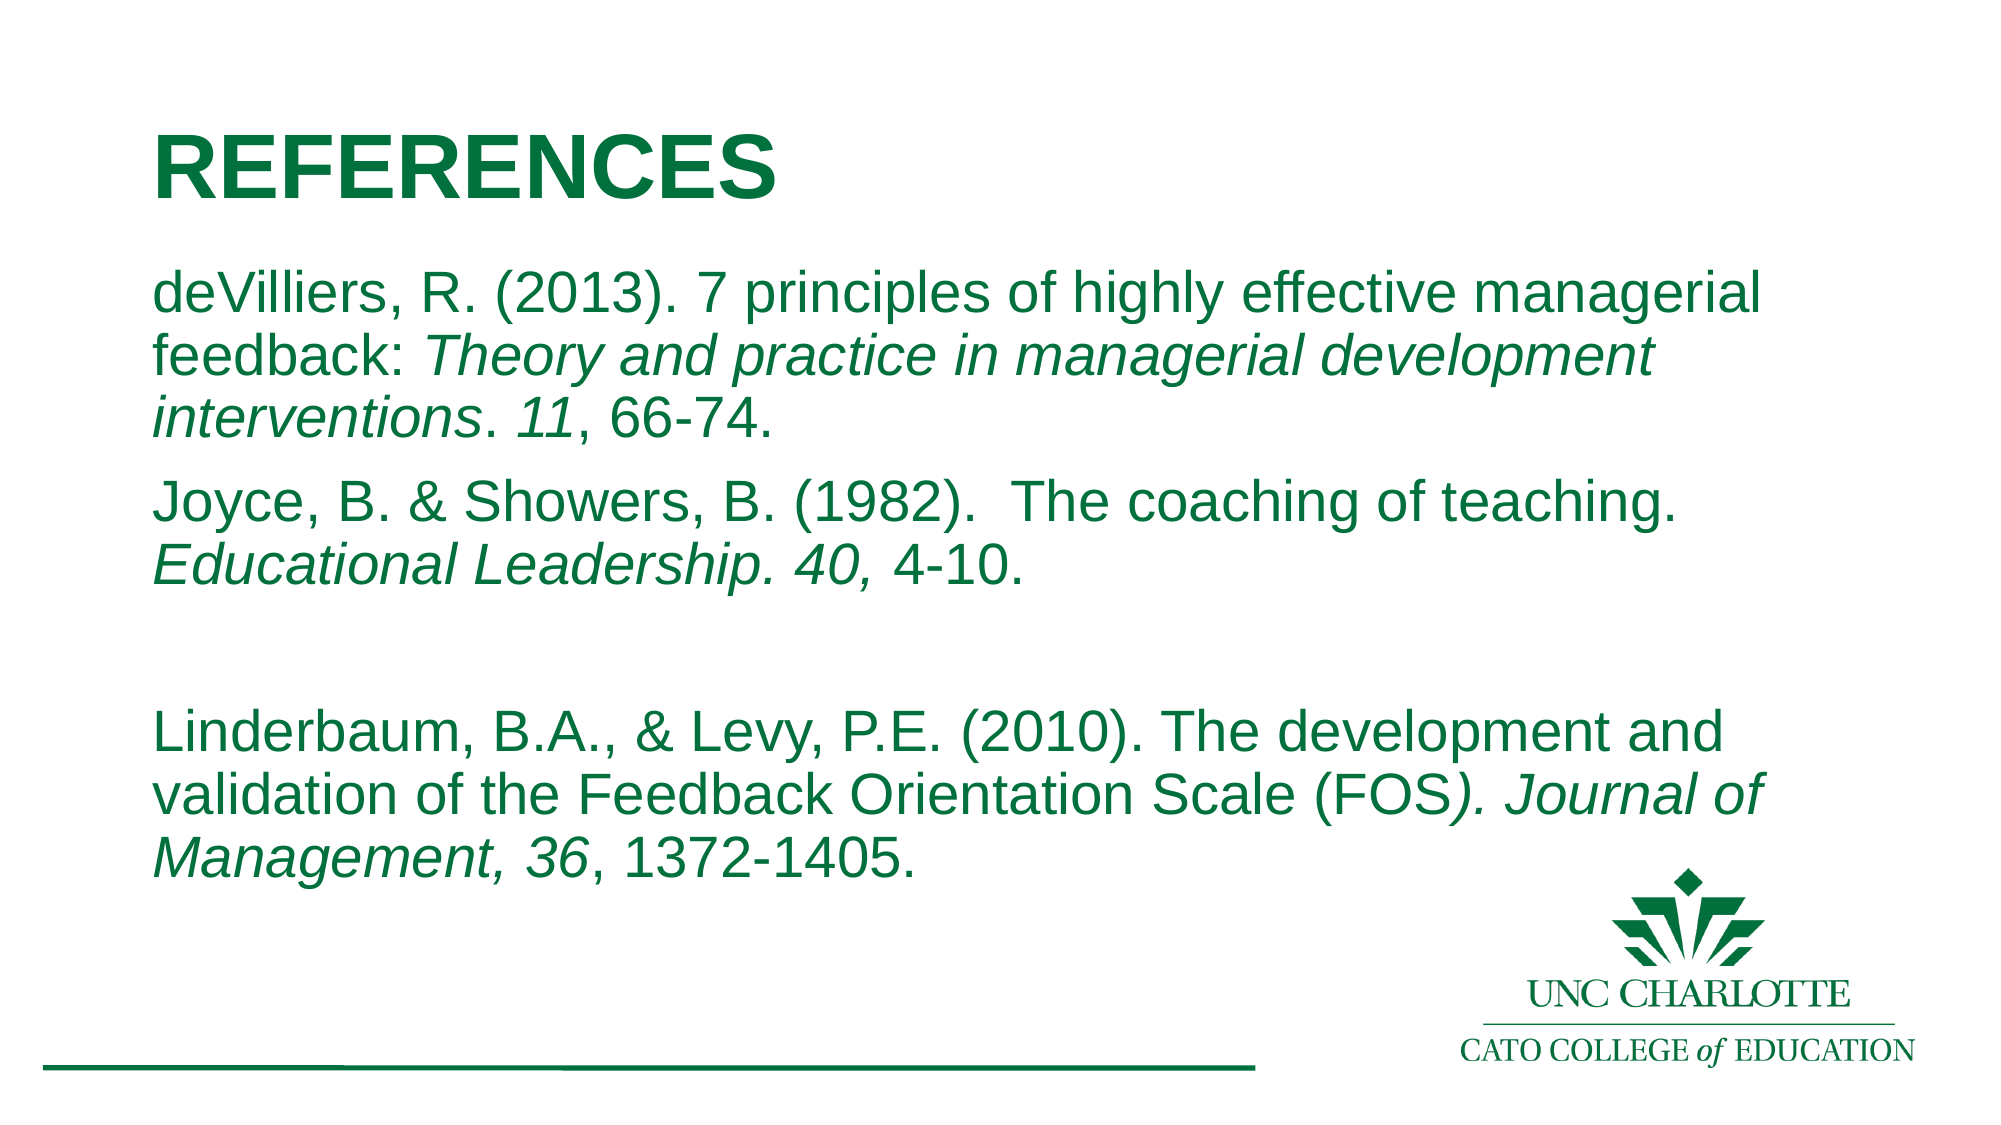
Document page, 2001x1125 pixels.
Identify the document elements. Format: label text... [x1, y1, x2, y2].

title REFERENCES [137, 59, 1863, 254]
list deVilliers, R. (2013). 7 principles of highly effective managerial feedback: Theory and practice in managerial development interventions. 11, 66-74. Joyce, B. & Showers, B. (1982). The coaching of teaching. Educational Leadership. 40, 4-10. Linderbaum, B.A., & Levy, P.E. (2010). The development and validation of the Feedback Orientation Scale (FOS). Journal of Management, 36, 1372-1405. [137, 254, 1863, 969]
picture [1460, 868, 1915, 1068]
